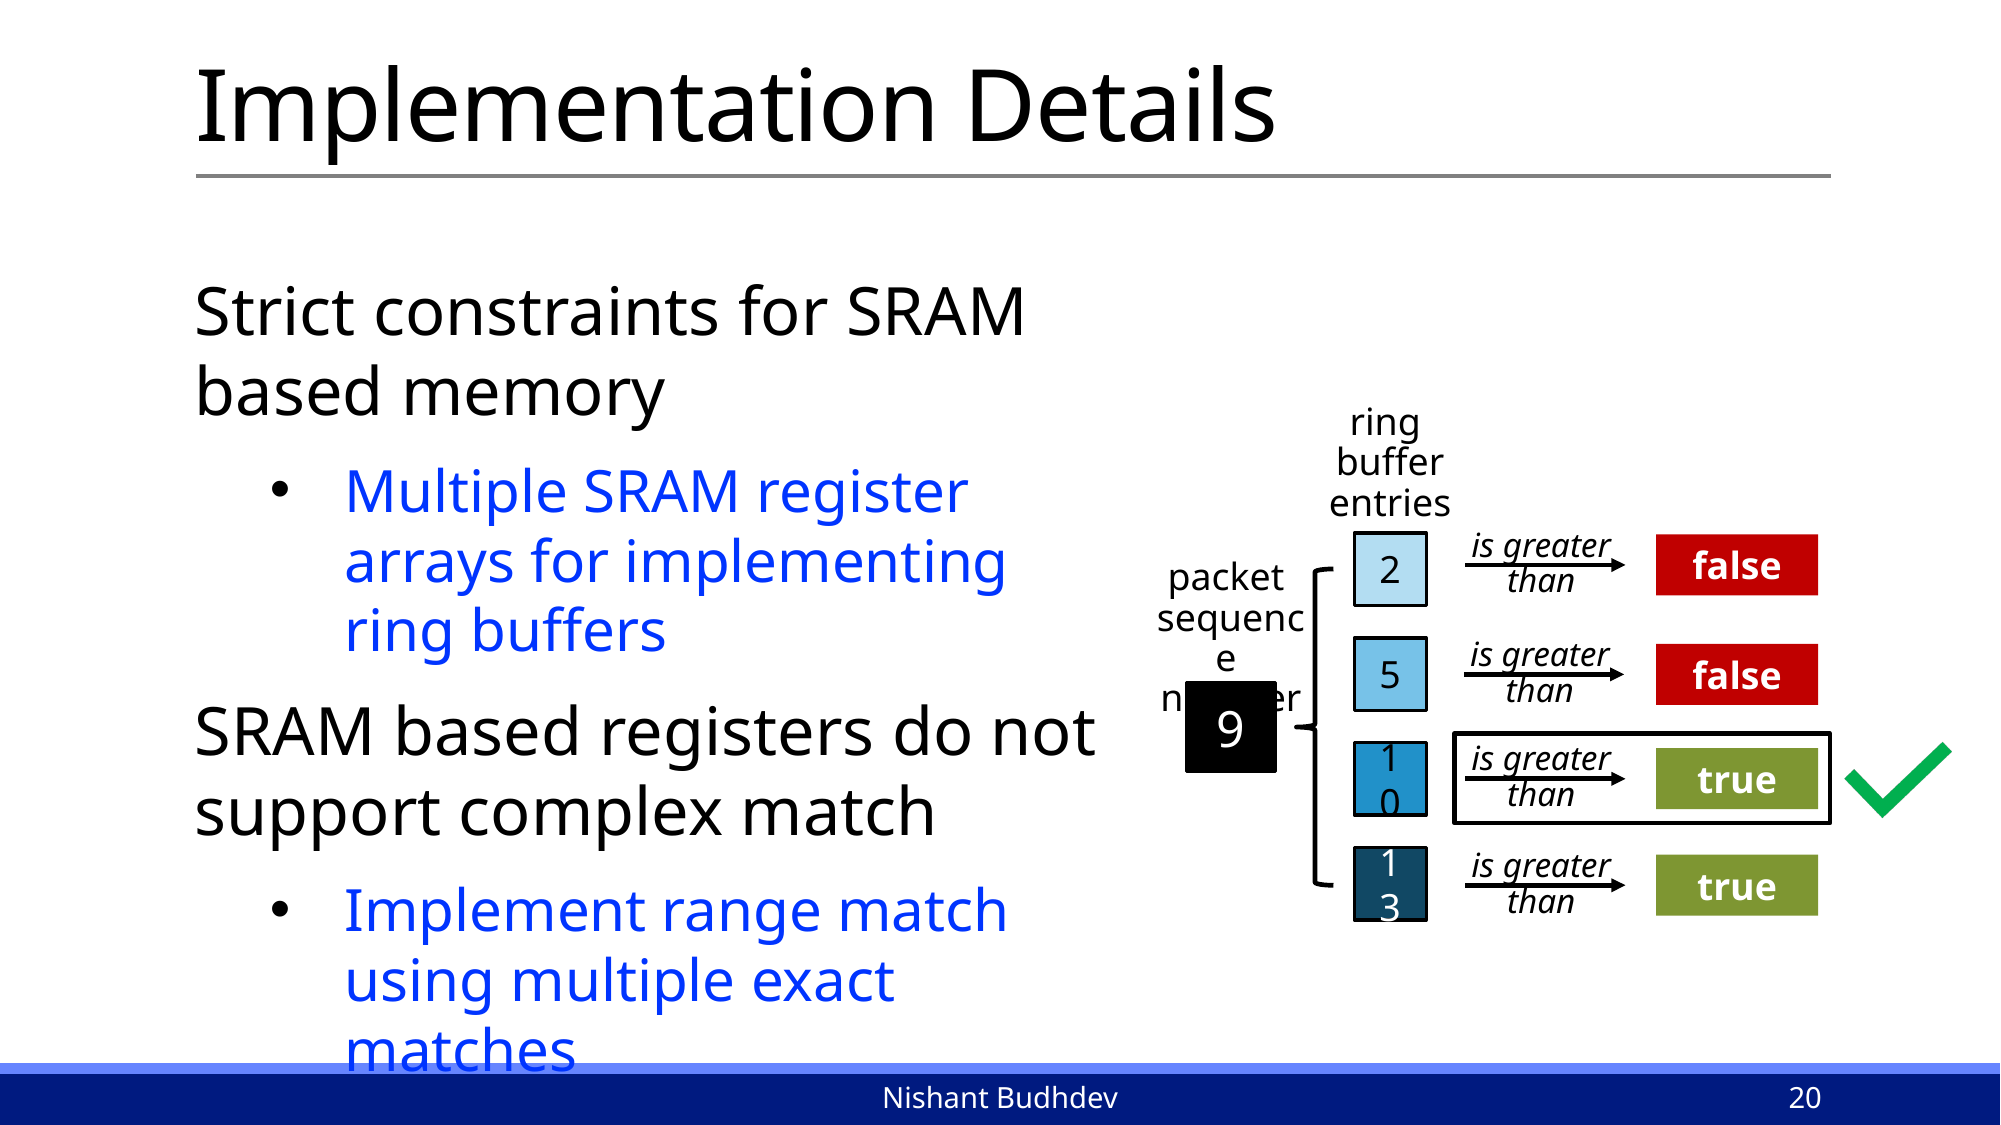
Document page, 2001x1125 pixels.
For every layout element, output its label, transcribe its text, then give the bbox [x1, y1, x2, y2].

slide_number 20 [1621, 1078, 1838, 1120]
text_box false [1655, 643, 1819, 706]
text_box 13 [1353, 847, 1428, 921]
text_box [1296, 567, 1334, 887]
text_box is greater than [1455, 841, 1627, 928]
text_box true [1655, 853, 1819, 917]
title Implementation Details [180, 0, 1830, 169]
footer Nishant Budhdev [604, 1078, 1396, 1120]
text_box 10 [1353, 742, 1428, 816]
text_box ring buffer entries [1293, 395, 1488, 532]
text_box Strict constraints for SRAM based memory Multiple SRAM register arrays for implementing ring buffers SRAM based registers do not support complex match Implement range match using multiple exact matches [179, 261, 1137, 1091]
text_box false [1655, 533, 1819, 597]
text_box 5 [1353, 637, 1428, 711]
text_box packet sequence number [1133, 550, 1328, 728]
picture [1841, 723, 1955, 836]
text_box 2 [1353, 532, 1428, 606]
text_box 9 [1185, 728, 1277, 773]
text_box [1453, 732, 1831, 824]
text_box is greater than [1454, 630, 1626, 717]
text_box is greater than [1455, 520, 1627, 608]
